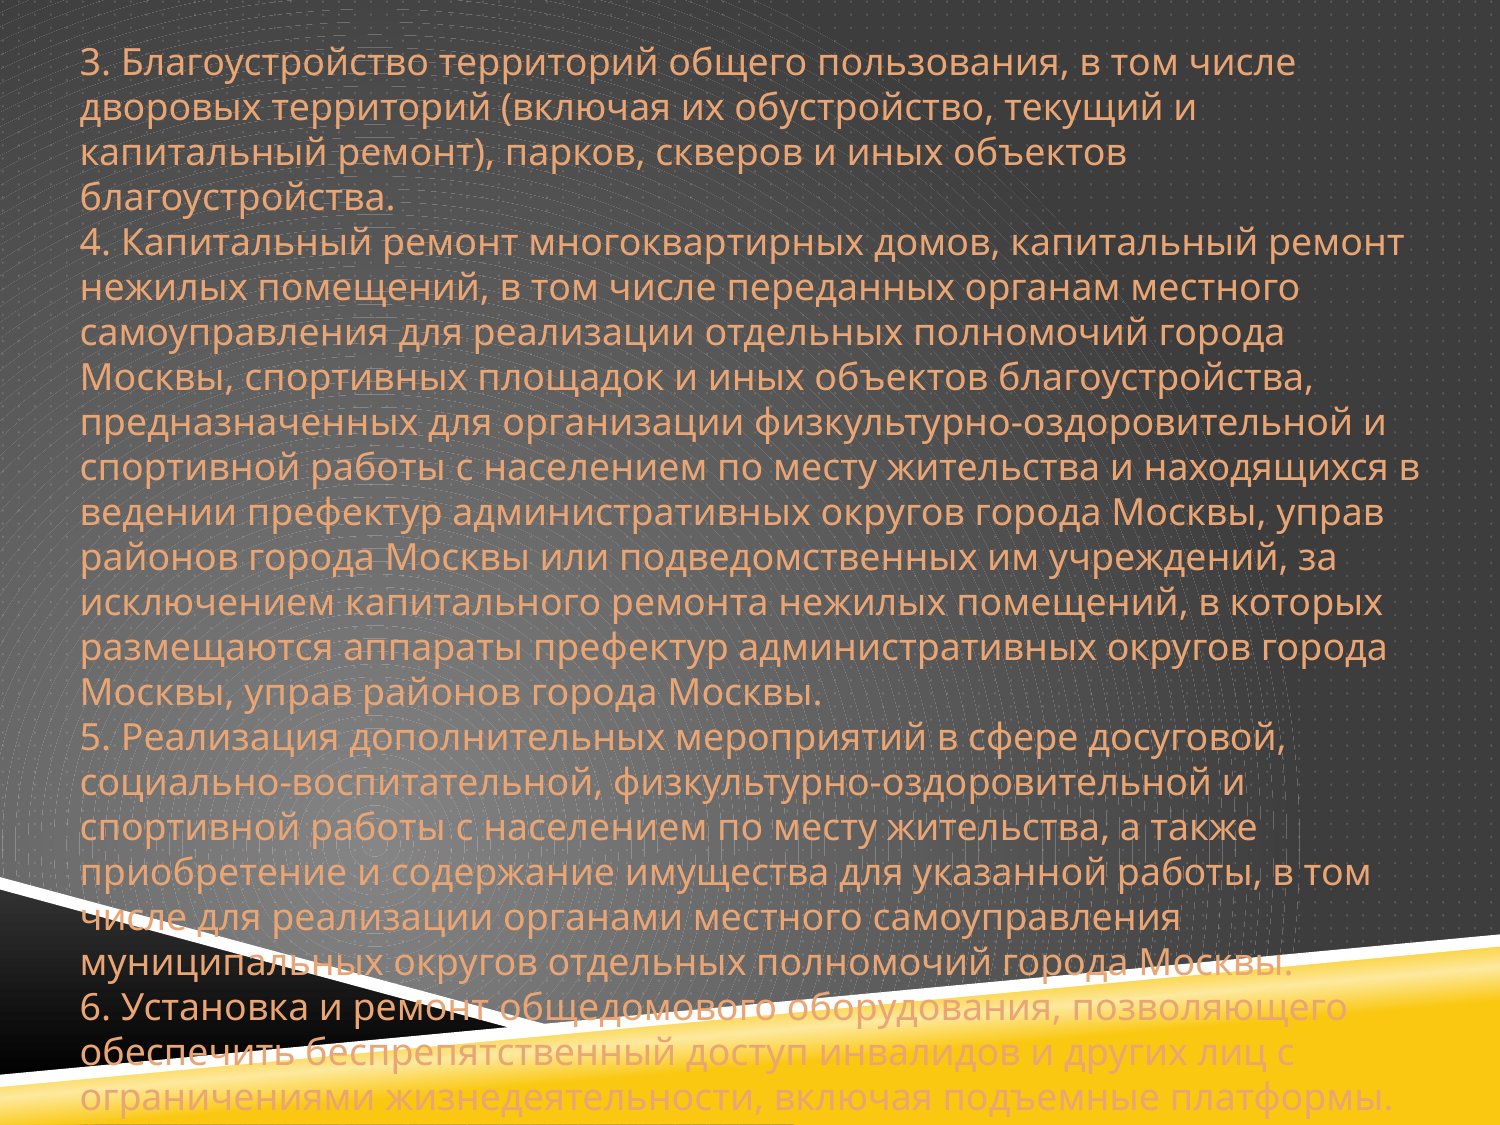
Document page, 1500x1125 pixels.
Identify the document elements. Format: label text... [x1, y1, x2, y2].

text_box 3. Благоустройство территорий общего пользования, в том числе дворовых территорий (включая их обустройство, текущий и капитальный ремонт), парков, скверов и иных объектов благоустройства. 4. Капитальный ремонт многоквартирных домов, капитальный ремонт нежилых помещений, в том числе переданных органам местного самоуправления для реализации отдельных полномочий города Москвы, спортивных площадок и иных объектов благоустройства, предназначенных для организации физкультурно-оздоровительной и спортивной работы с населением по месту жительства и находящихся в ведении префектур административных округов города Москвы, управ районов города Москвы или подведомственных им учреждений, за исключением капитального ремонта нежилых помещений, в которых размещаются аппараты префектур административных округов города Москвы, управ районов города Москвы. 5. Реализация дополнительных мероприятий в сфере досуговой, социально-воспитательной, физкультурно-оздоровительной и спортивной работы с населением по месту жительства, а также приобретение и содержание имущества для указанной работы, в том числе для реализации органами местного самоуправления муниципальных округов отдельных полномочий города Москвы. 6. Установка и ремонт общедомового оборудования, позволяющего обеспечить беспрепятственный доступ инвалидов и других лиц с ограничениями жизнедеятельности, включая подъемные платформы. [64, 30, 1447, 1125]
